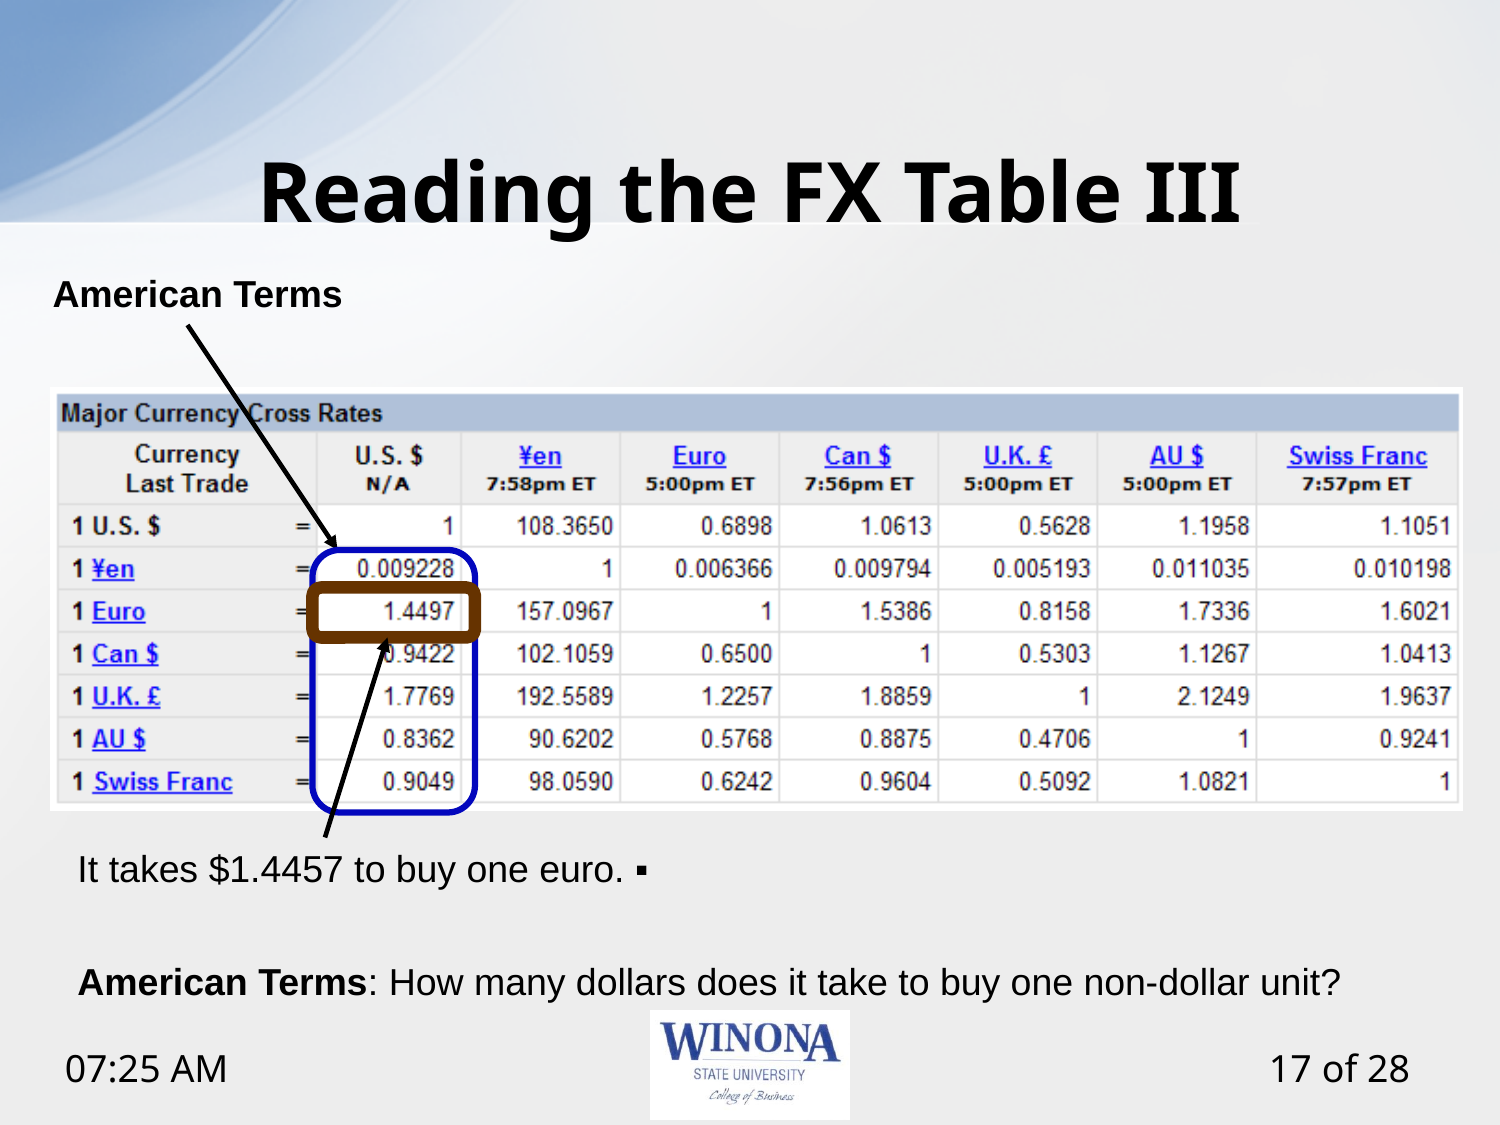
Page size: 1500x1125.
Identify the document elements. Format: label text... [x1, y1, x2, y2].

title Reading the FX Table III [75, 58, 1425, 247]
text_box It takes $1.4457 to buy one euro. ▪ [62, 837, 1463, 898]
text_box American Terms [37, 262, 425, 323]
text_box American Terms: How many dollars does it take to buy one non-dollar unit? [62, 949, 1463, 1011]
picture [0, 0, 1500, 1125]
